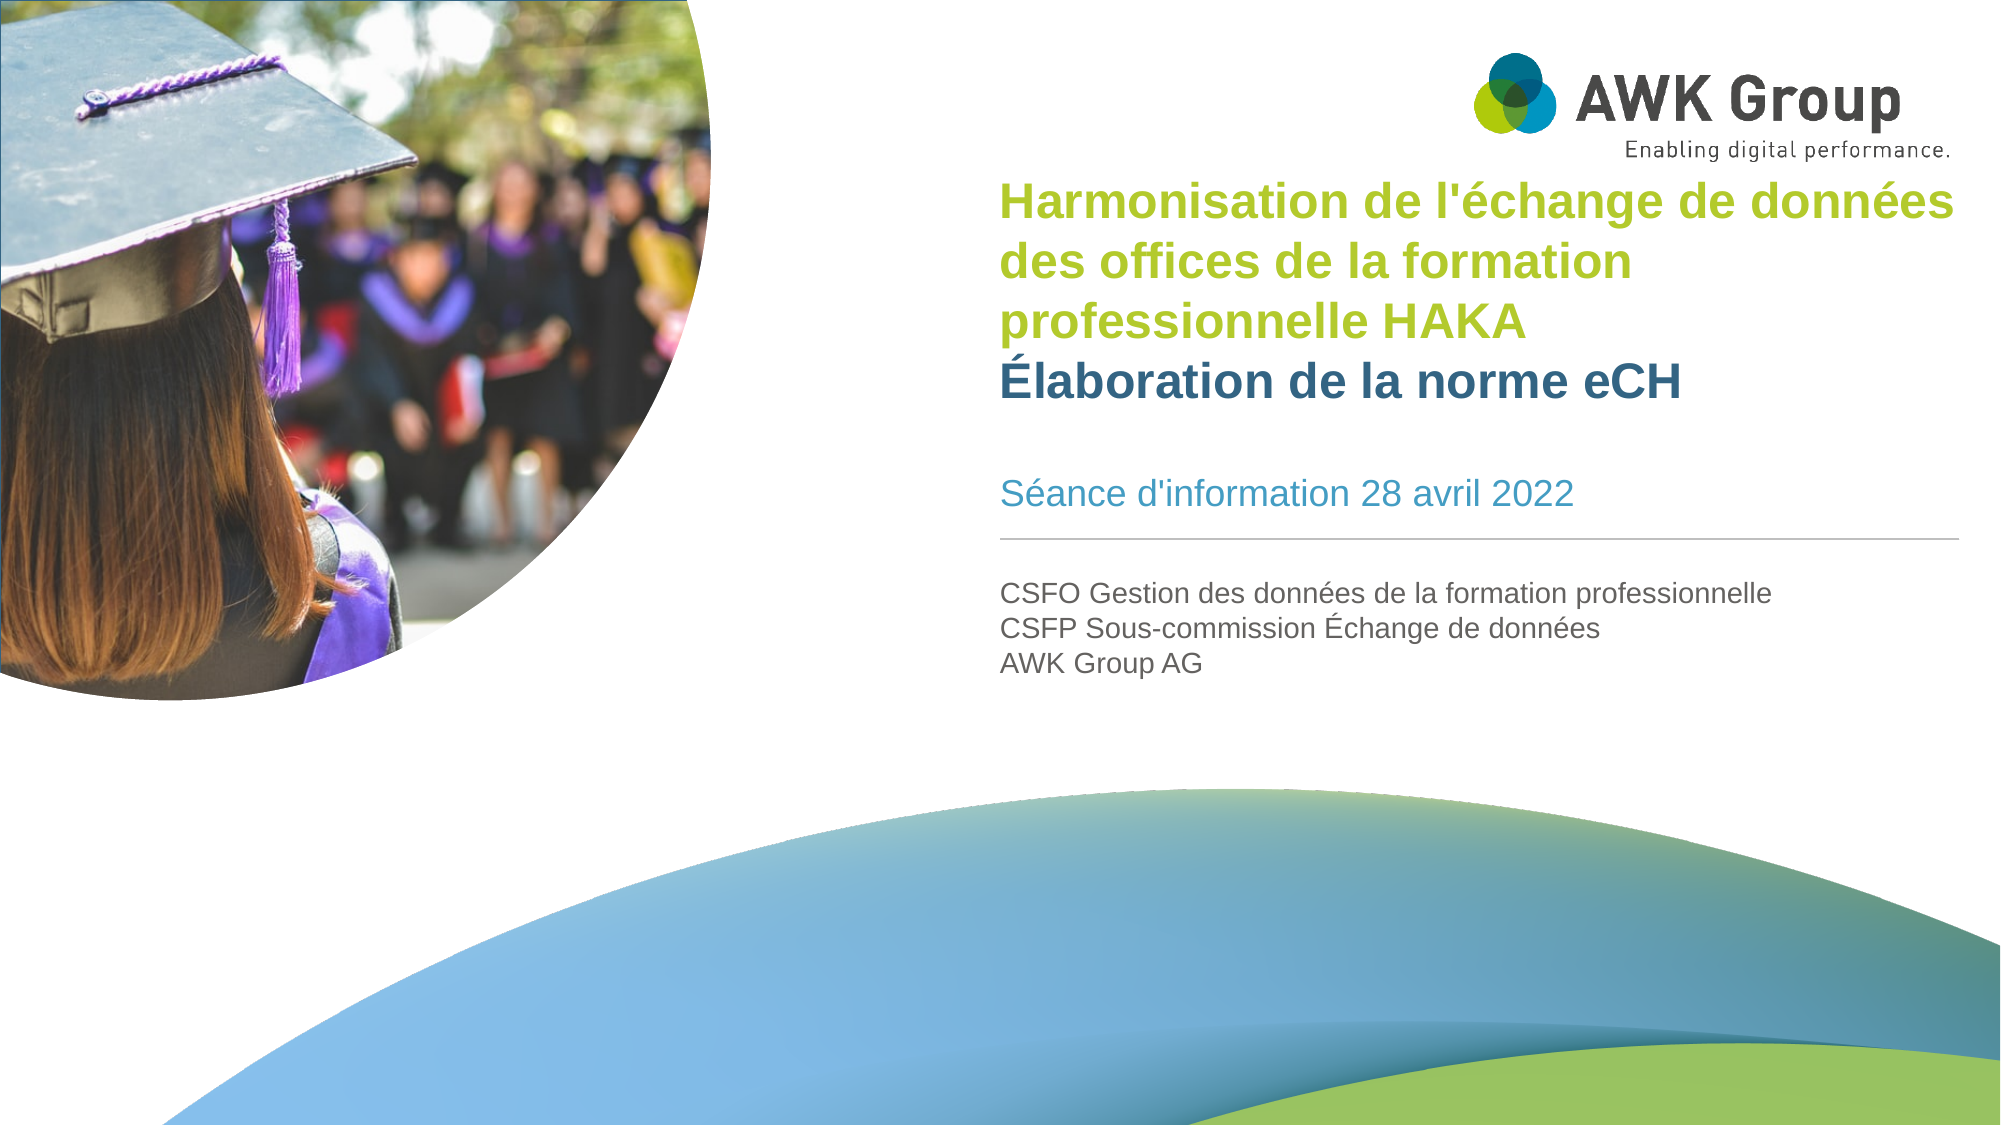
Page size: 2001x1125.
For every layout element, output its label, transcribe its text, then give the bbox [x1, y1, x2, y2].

picture [0, 0, 739, 710]
text_box [0, 0, 763, 763]
picture [0, 784, 2001, 1125]
subtitle CSFO Gestion des données de la formation professionnelle CSFP Sous-commission Échange de données AWK Group AG [999, 574, 1960, 787]
title Harmonisation de l'échange de données des offices de la formation professionnelle HAKA Élaboration de la norme eCH Séance d'information 28 avril 2022 [999, 225, 1960, 515]
picture [1474, 53, 1949, 162]
